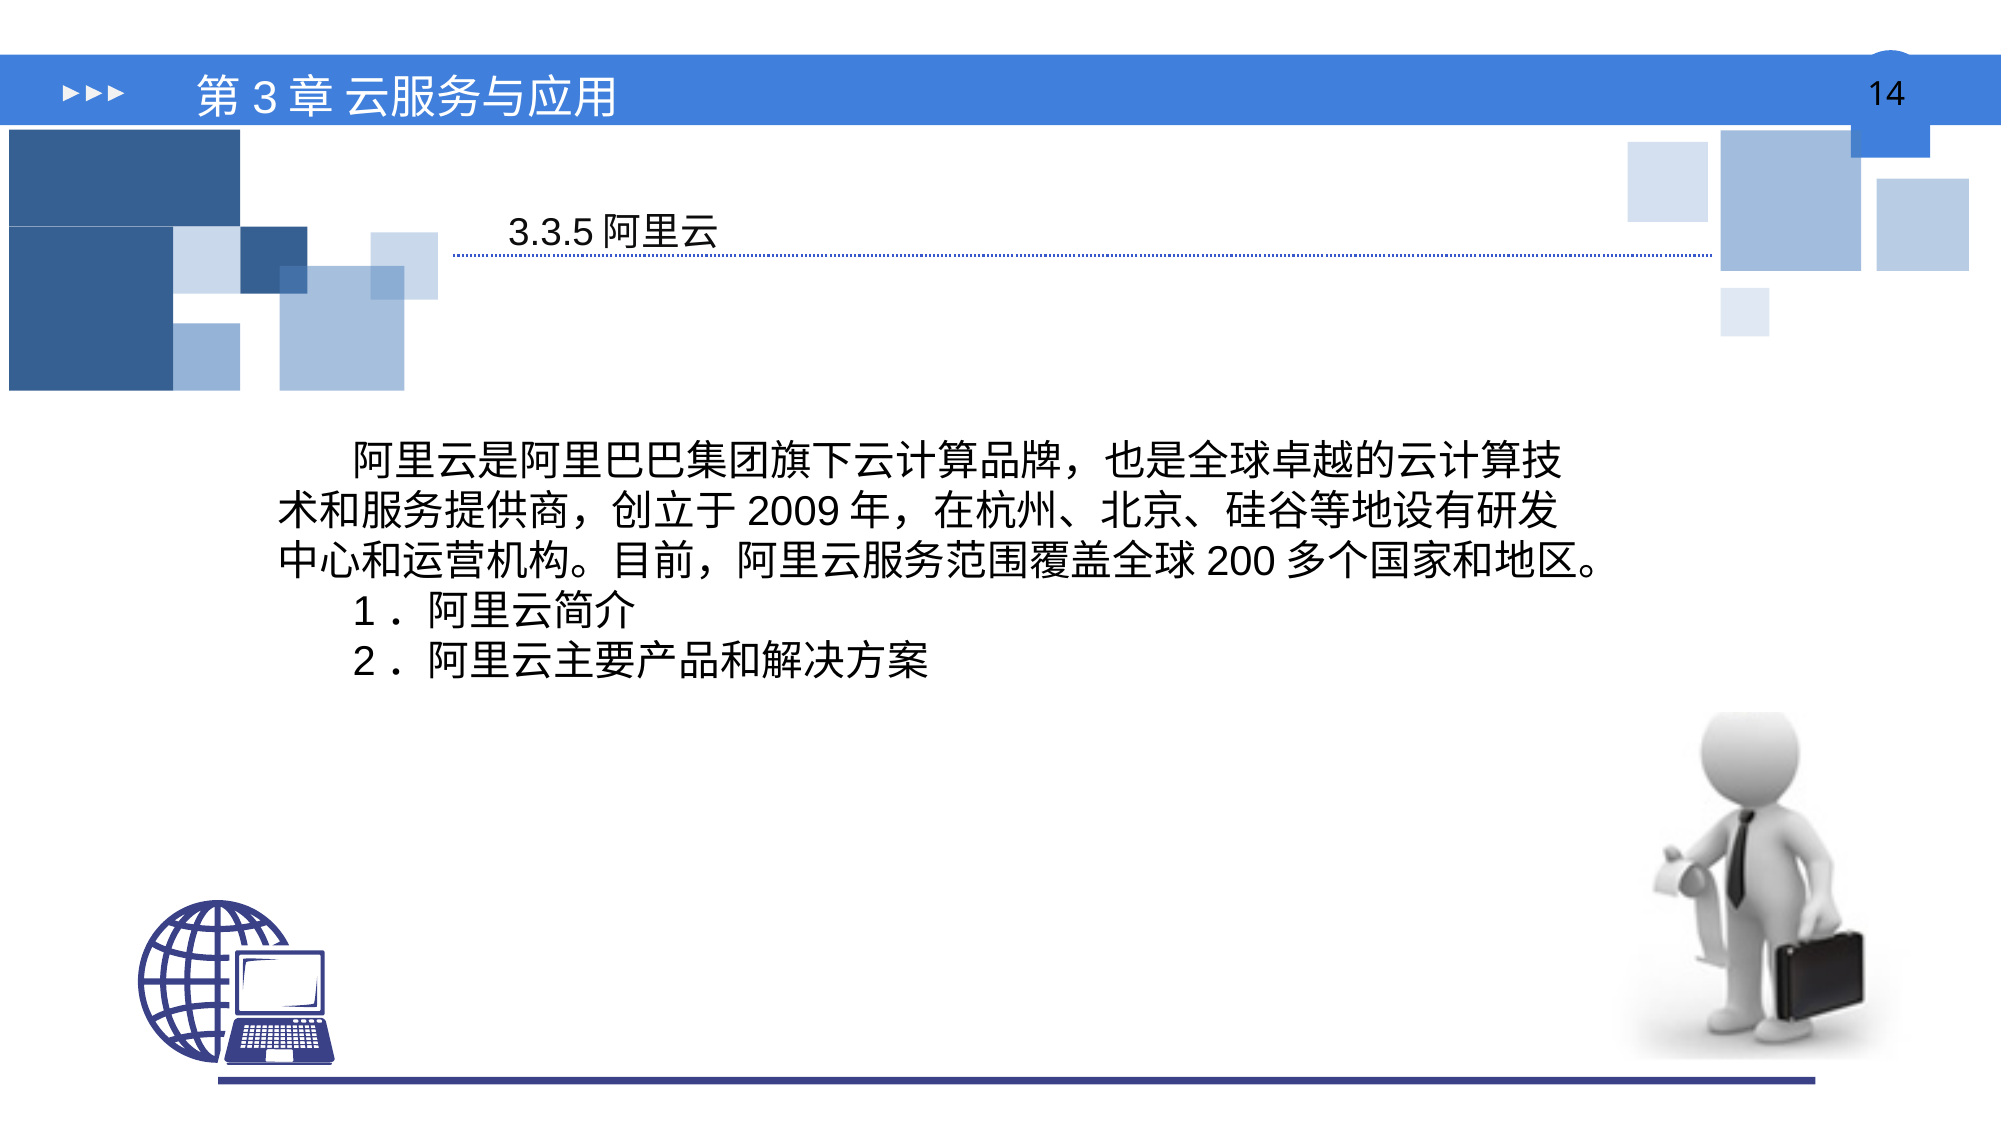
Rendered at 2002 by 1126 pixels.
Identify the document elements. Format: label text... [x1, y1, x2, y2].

list 3.3.5阿里云 [488, 187, 1501, 264]
title 第3章 云服务与应用 [175, 62, 1256, 129]
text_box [137, 899, 1816, 1085]
text_box 阿里云是阿里巴巴集团旗下云计算品牌，也是全球卓越的云计算技术和服务提供商，创立于2009年，在杭州、北京、硅谷等地设有研发中心和运营机构。目前，阿里云服务范围覆盖全球200多个国家和地区。 1．阿里云简介 2．阿里云主要产品和解决方案 [262, 426, 1613, 742]
picture [1577, 712, 2001, 1077]
